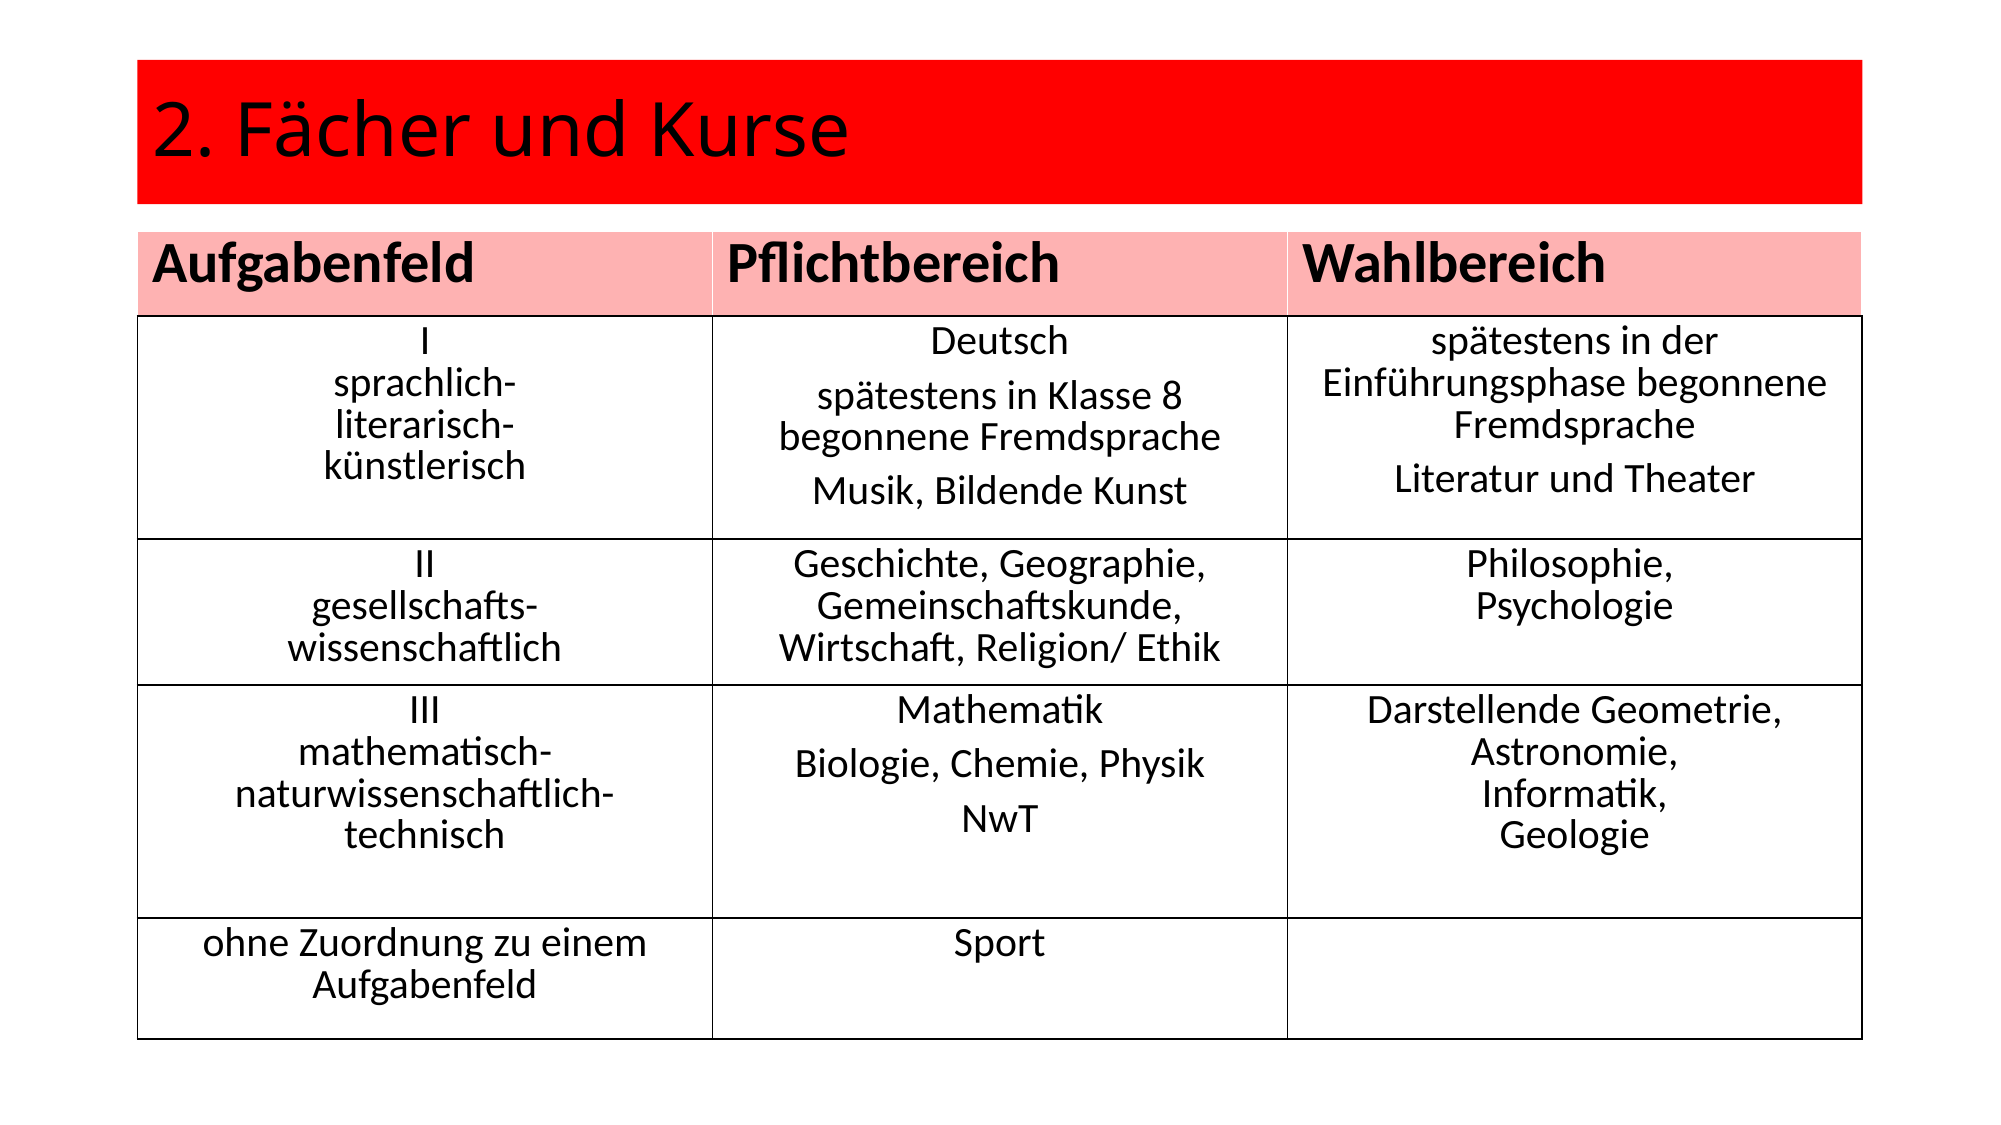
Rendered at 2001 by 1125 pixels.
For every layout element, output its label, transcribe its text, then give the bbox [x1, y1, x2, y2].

table_cell Darstellende Geometrie, Astronomie, Informatik, Geologie [1288, 686, 1861, 917]
table_cell III mathematisch-naturwissenschaftlich- technisch [138, 686, 712, 917]
table_cell spätestens in der Einführungsphase begonnene Fremdsprache Literatur und Theater [1288, 317, 1861, 538]
table_header Pflichtbereich [713, 232, 1287, 315]
table_cell ohne Zuordnung zu einem Aufgabenfeld [138, 919, 712, 1038]
table_cell Sport [713, 919, 1287, 1038]
table_cell I sprachlich- literarisch- künstlerisch [138, 317, 712, 538]
table_cell Geschichte, Geographie, Gemeinschaftskunde, Wirtschaft, Religion/ Ethik [713, 540, 1287, 684]
table_cell Deutsch spätestens in Klasse 8 begonnene Fremdsprache Musik, Bildende Kunst [713, 317, 1287, 538]
table_cell II gesellschafts- wissenschaftlich [138, 540, 712, 684]
text_box 2. Fächer und Kurse [137, 59, 1863, 205]
table_header Aufgabenfeld [138, 232, 712, 315]
table_cell [1288, 919, 1861, 1038]
table_cell Mathematik Biologie, Chemie, Physik NwT [713, 686, 1287, 917]
table_header Wahlbereich [1288, 232, 1861, 315]
table_cell Philosophie, Psychologie [1288, 540, 1861, 684]
